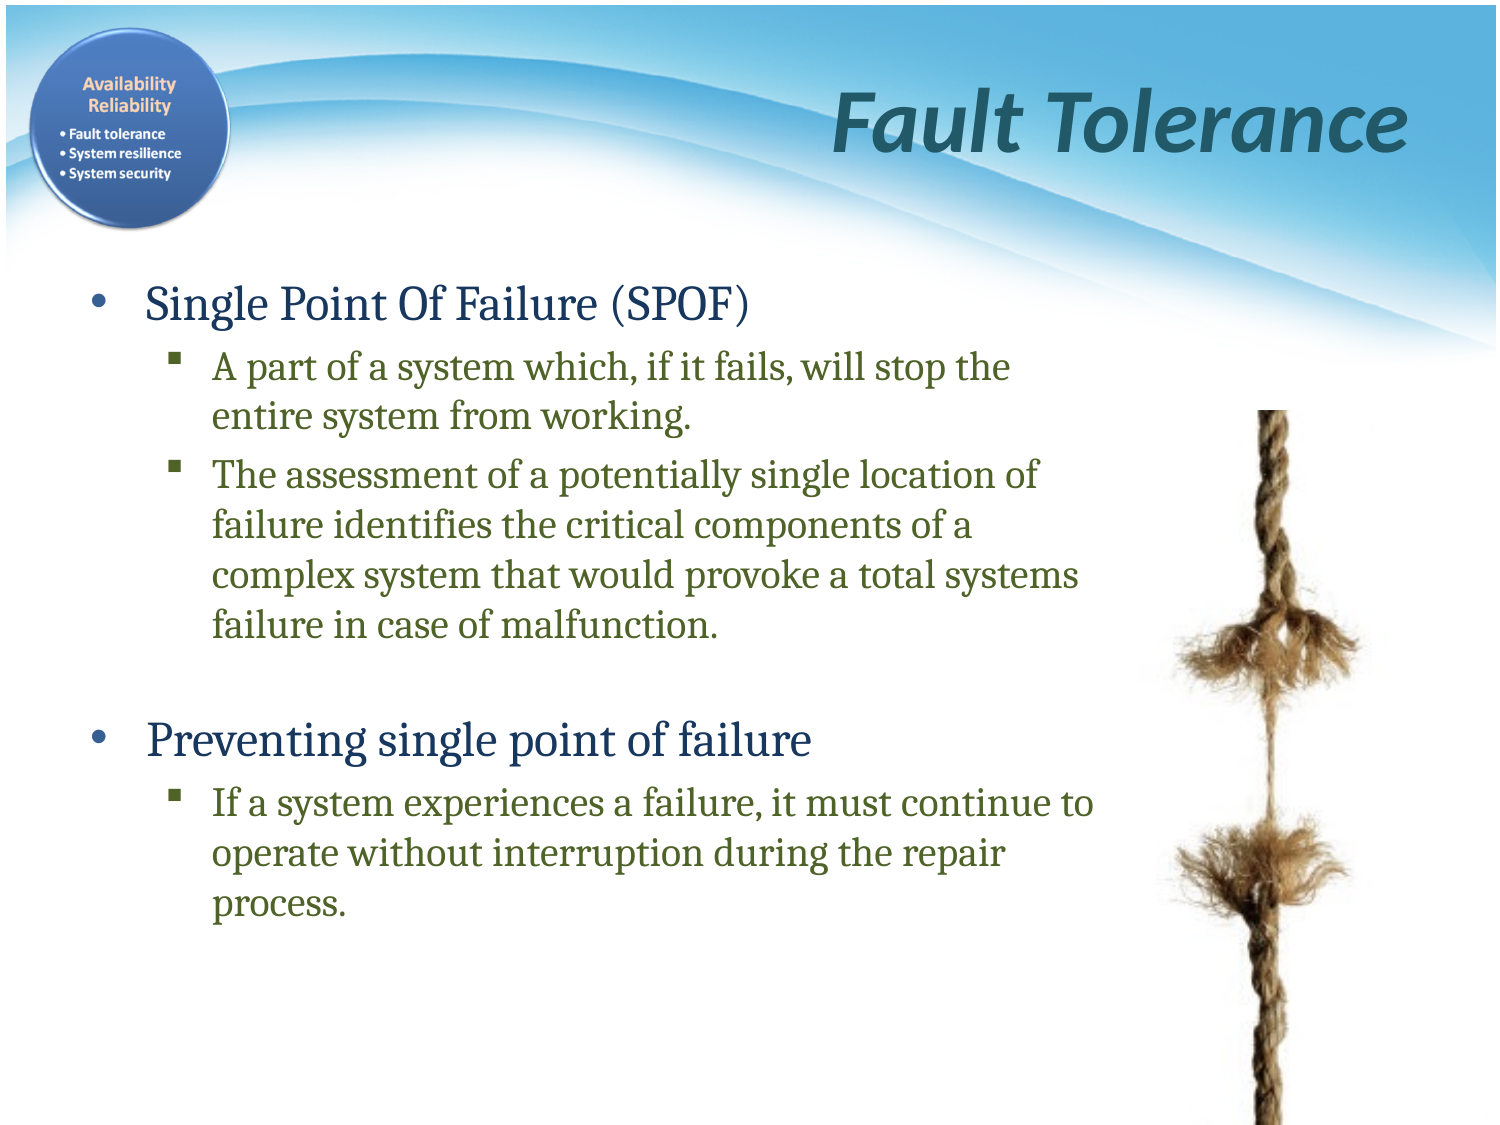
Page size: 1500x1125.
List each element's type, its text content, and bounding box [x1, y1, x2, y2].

title Fault Tolerance [262, 45, 1425, 188]
picture [0, 0, 1500, 1125]
list Single Point Of Failure (SPOF) A part of a system which, if it fails, will stop the entire system from working. The assessment of a potentially single location of failure identifies the critical components of a complex system that would provoke a total systems failure in case of malfunction. Preventing single point of failure If a system experiences a failure, it must continue to operate without interruption during the repair process. [75, 262, 1125, 1005]
